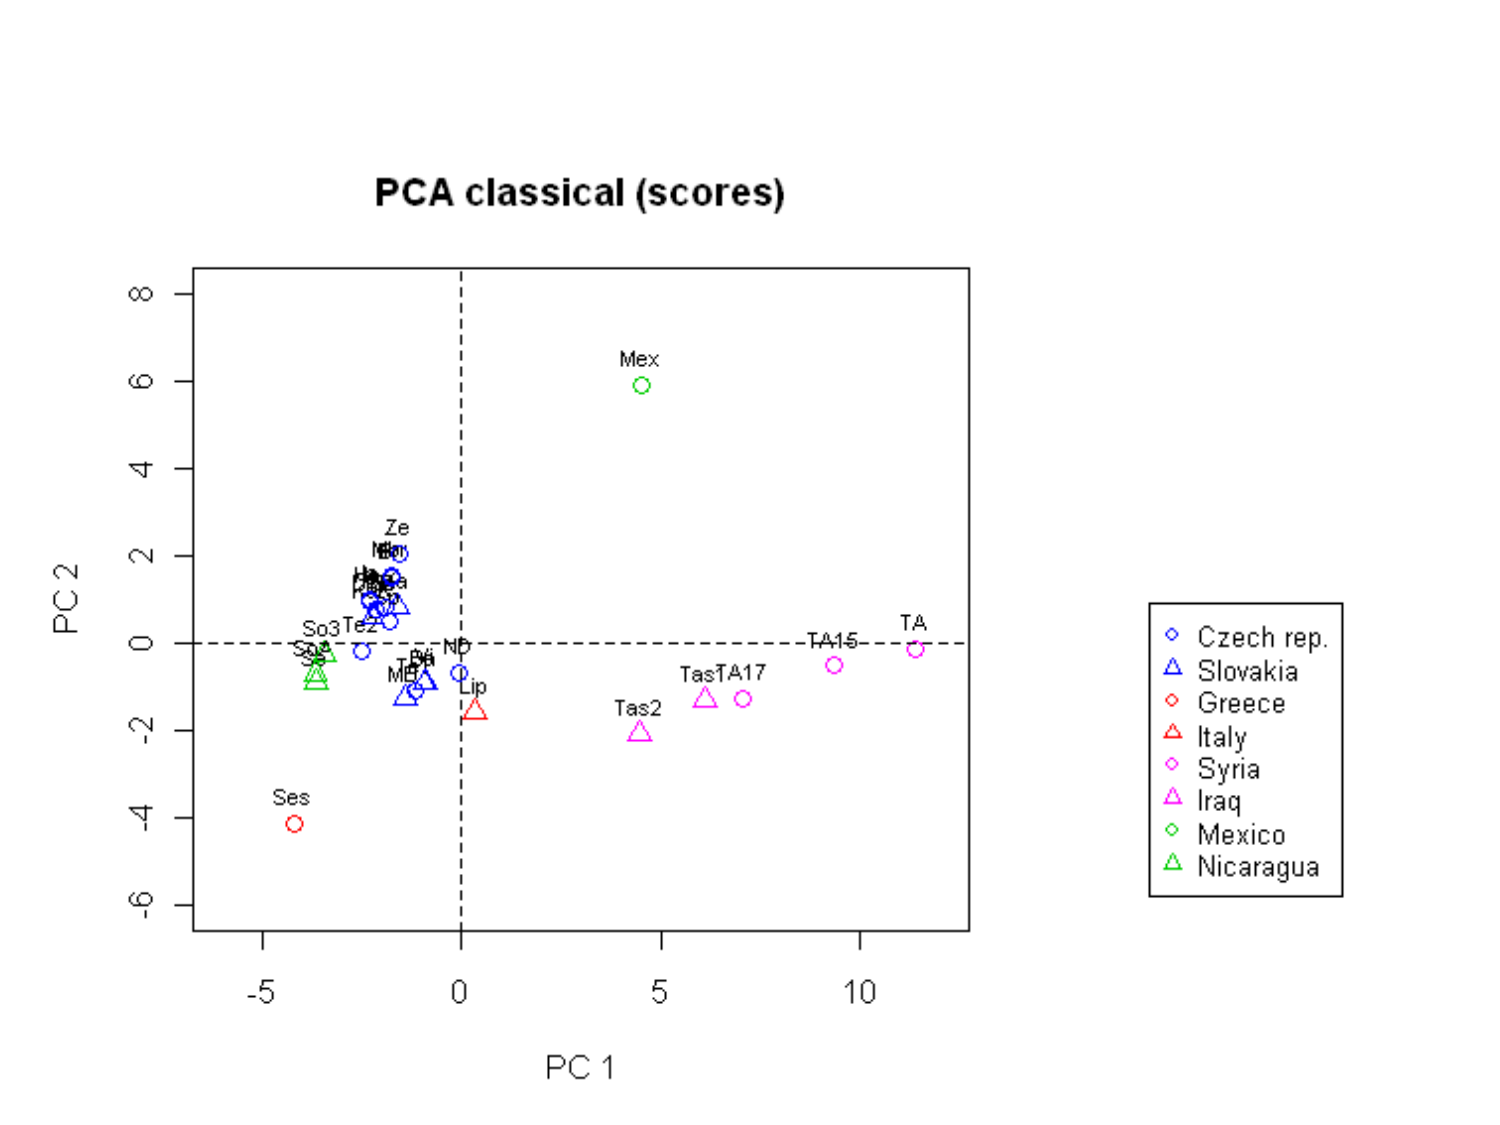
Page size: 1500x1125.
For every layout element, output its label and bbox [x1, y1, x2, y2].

picture [38, 113, 1050, 1125]
picture [1129, 585, 1362, 915]
